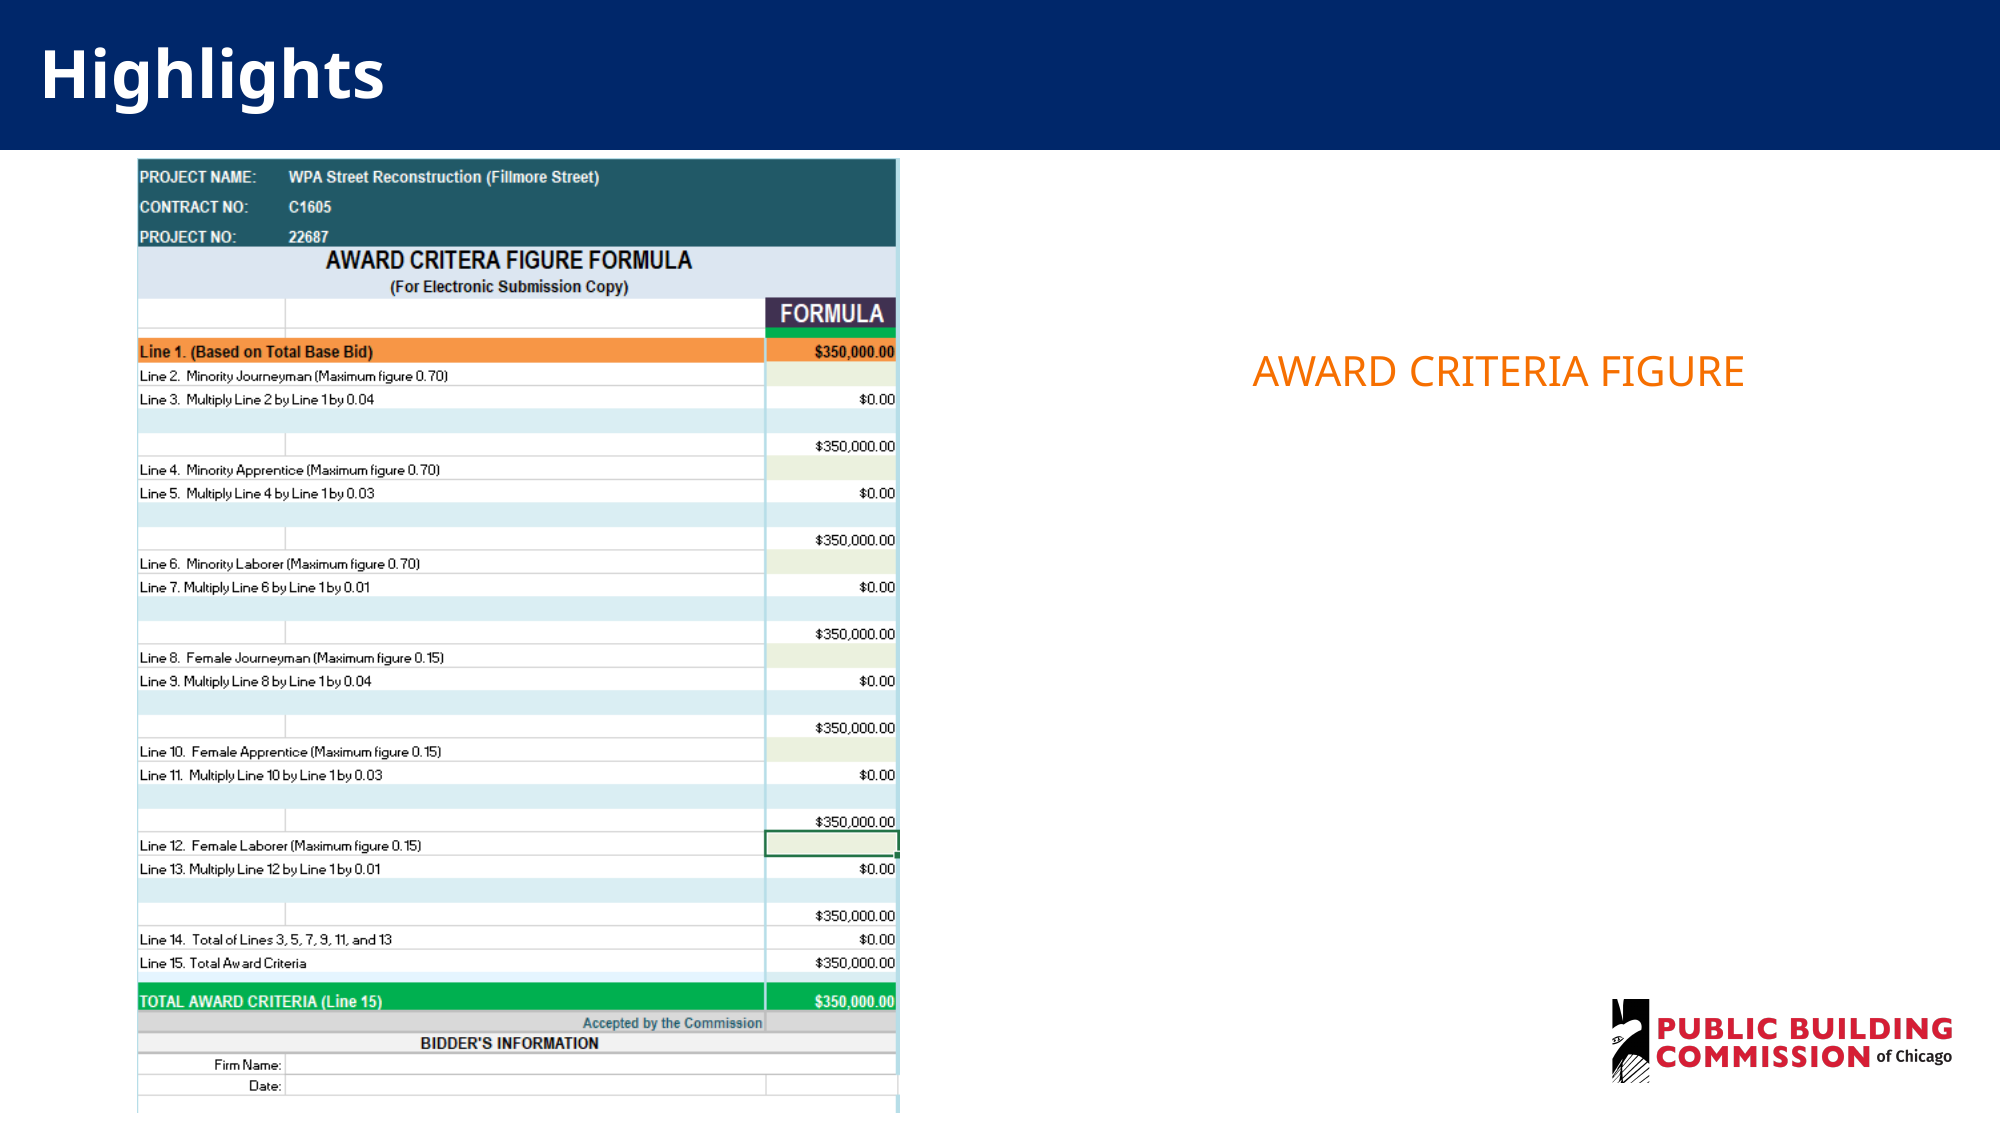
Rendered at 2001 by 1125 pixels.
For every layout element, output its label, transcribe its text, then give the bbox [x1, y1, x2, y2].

picture [1612, 999, 1952, 1083]
picture [137, 158, 901, 1113]
text_box AWARD CRITERIA FIGURE [1187, 337, 1811, 403]
text_box Highlights [25, 24, 1013, 120]
